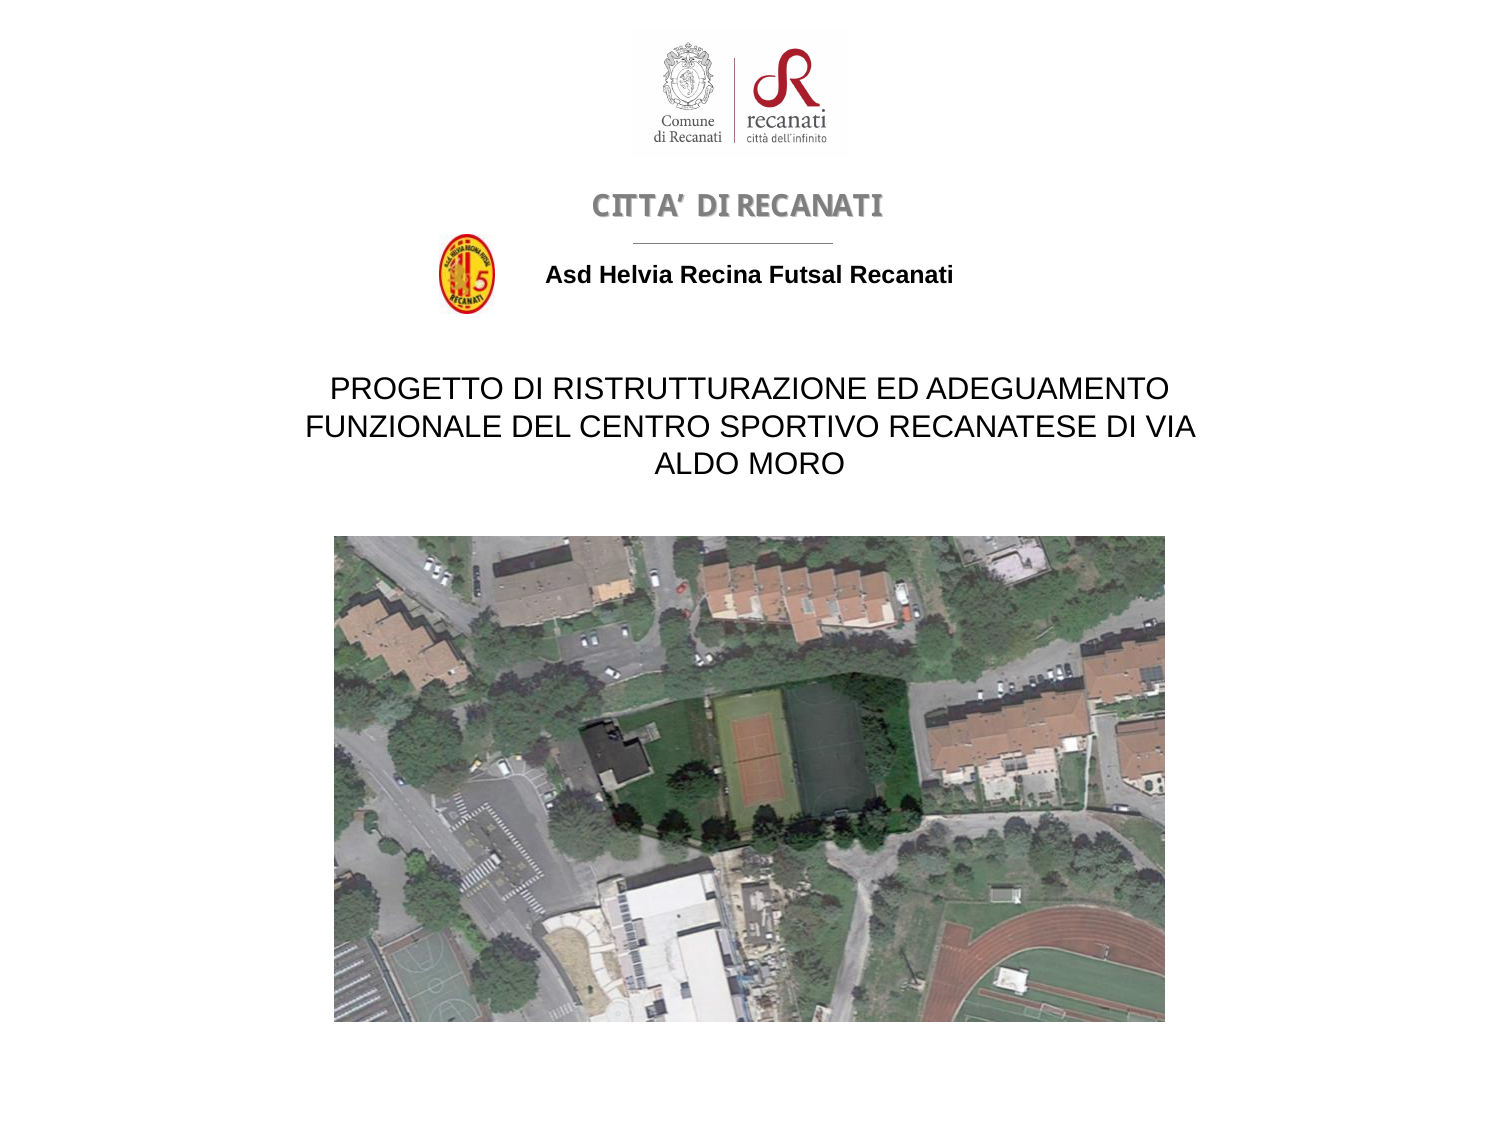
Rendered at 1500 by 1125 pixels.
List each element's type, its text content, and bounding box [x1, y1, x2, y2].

text_box Asd Helvia Recina Futsal Recanati [530, 260, 970, 297]
picture [382, 29, 1091, 314]
picture [334, 536, 1166, 1023]
text_box PROGETTO DI RISTRUTTURAZIONE ED ADEGUAMENTO FUNZIONALE DEL CENTRO SPORTIVO RECANATESE DI VIA ALDO MORO [254, 361, 1246, 491]
